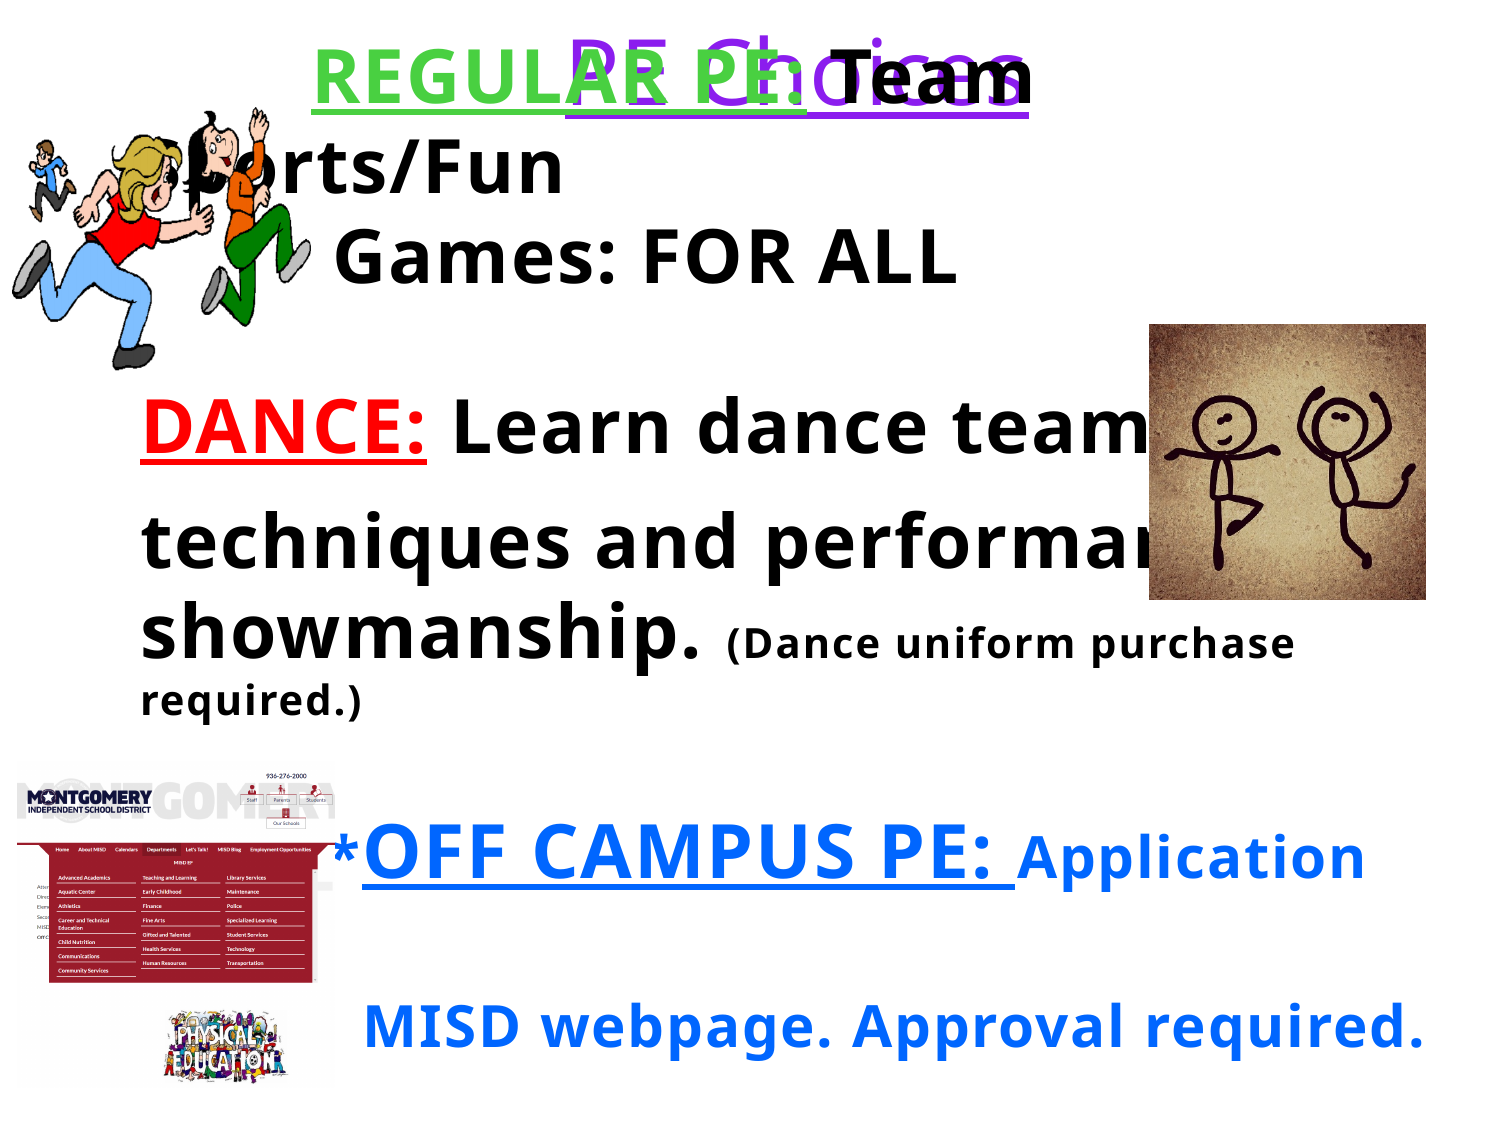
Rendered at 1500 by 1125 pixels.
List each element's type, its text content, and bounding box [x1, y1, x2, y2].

picture [1149, 323, 1426, 600]
picture [16, 760, 336, 1088]
list REGULAR PE: Team Sports/Fun Games: FOR ALL DANCE: Learn dance team techniques and performance showmanship. (Dance uniform purchase required.) *OFF CAMPUS PE: Application on MISD webpage. Approval required. [50, 0, 1463, 1088]
picture [11, 107, 312, 371]
